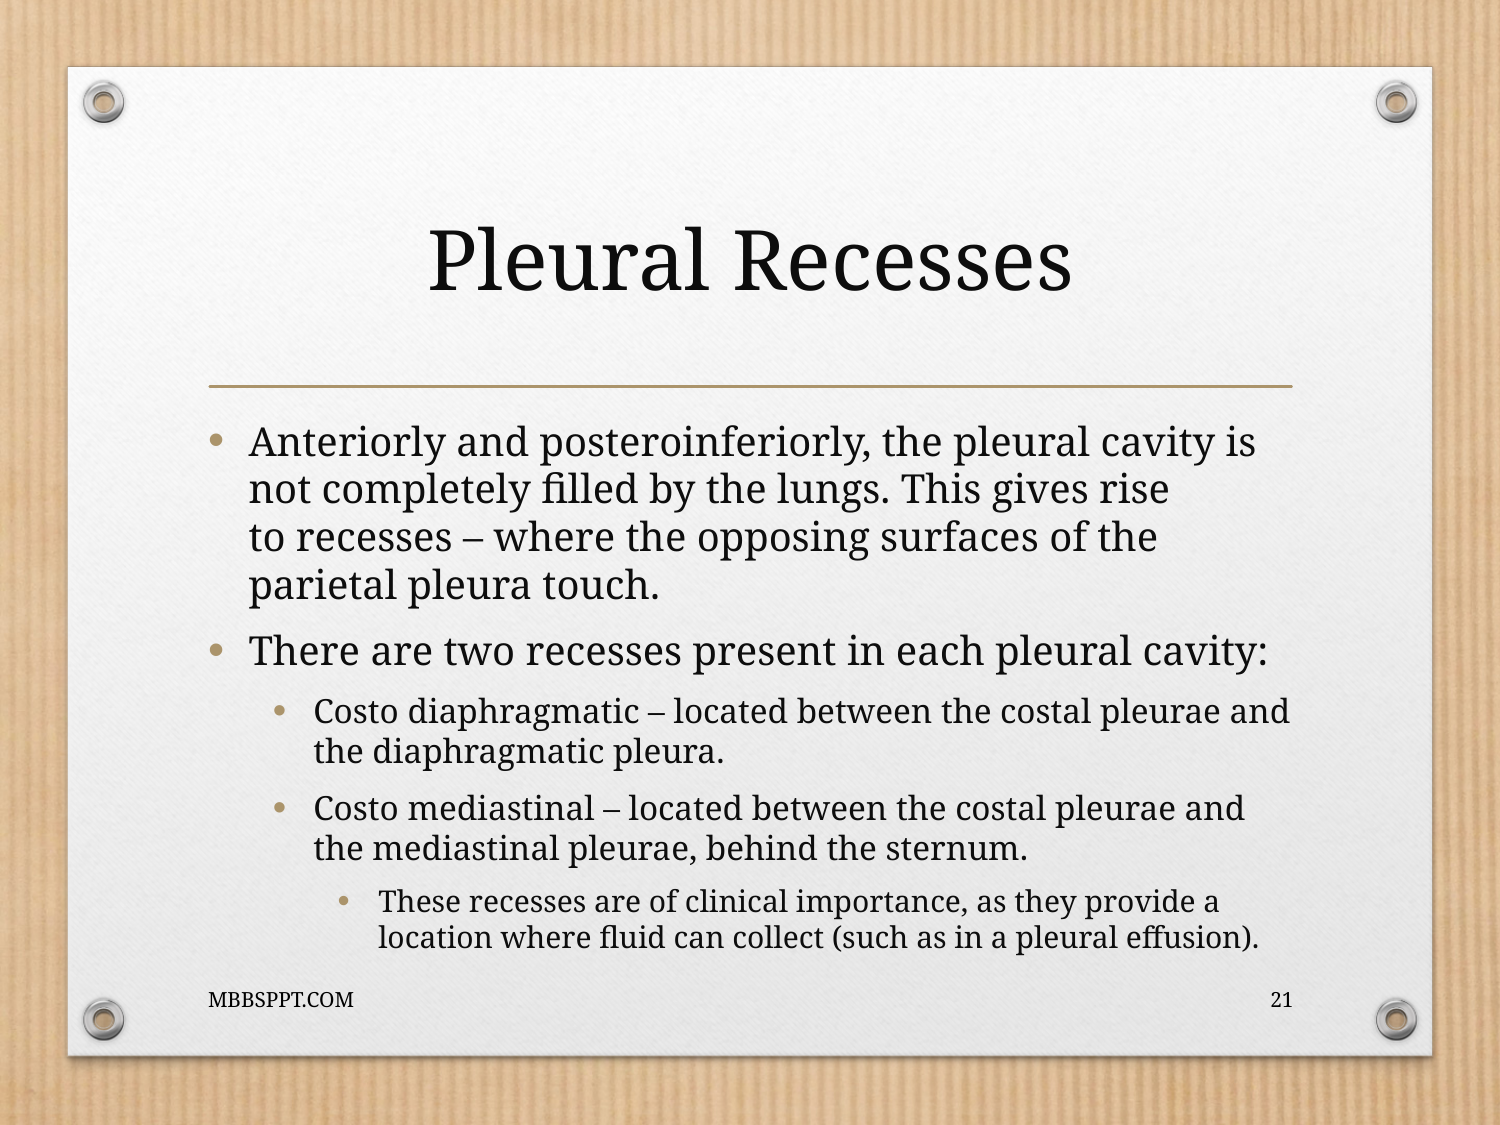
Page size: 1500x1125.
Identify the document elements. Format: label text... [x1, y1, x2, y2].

list Anteriorly and posteroinferiorly, the pleural cavity is not completely filled by the lungs. This gives rise to recesses – where the opposing surfaces of the parietal pleura touch. There are two recesses present in each pleural cavity: Costo diaphragmatic – located between the costal pleurae and the diaphragmatic pleura. Costo mediastinal – located between the costal pleurae and the mediastinal pleurae, behind the sternum. These recesses are of clinical importance, as they provide a location where fluid can collect (such as in a pleural effusion). [193, 408, 1309, 974]
picture [0, 0, 1500, 1125]
footer MBBSPPT.COM [193, 977, 1031, 1024]
slide_number 21 [1243, 977, 1309, 1024]
title Pleural Recesses [193, 150, 1309, 365]
